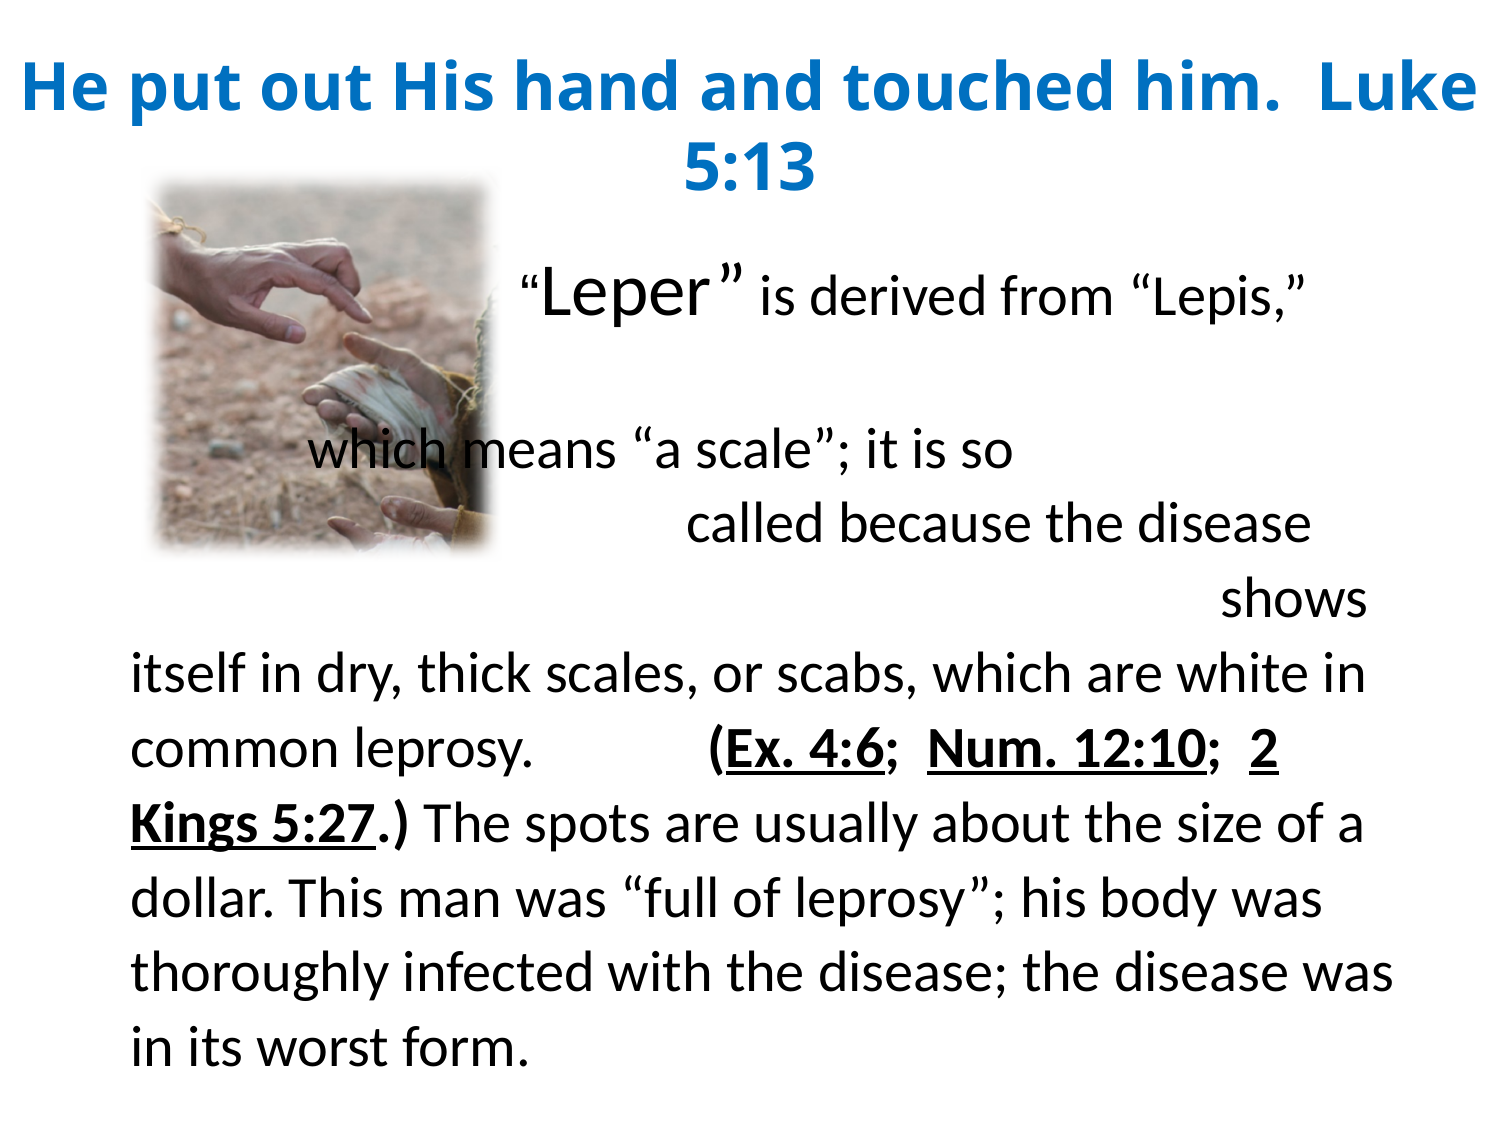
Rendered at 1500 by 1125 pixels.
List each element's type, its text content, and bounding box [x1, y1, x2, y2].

picture [141, 166, 502, 562]
text_box He put out His hand and touched him. Luke 5:13 [0, 36, 1500, 212]
text_box “Leper” is derived from “Lepis,” which means “a scale”; it is so called because the disease shows itself in dry, thick scales, or scabs, which are white in common leprosy. (Ex. 4:6; Num. 12:10; 2 Kings 5:27.) The spots are usually about the size of a dollar. This man was “full of leprosy”; his body was thoroughly infected with the disease; the disease was in its worst form. [116, 226, 1417, 1125]
